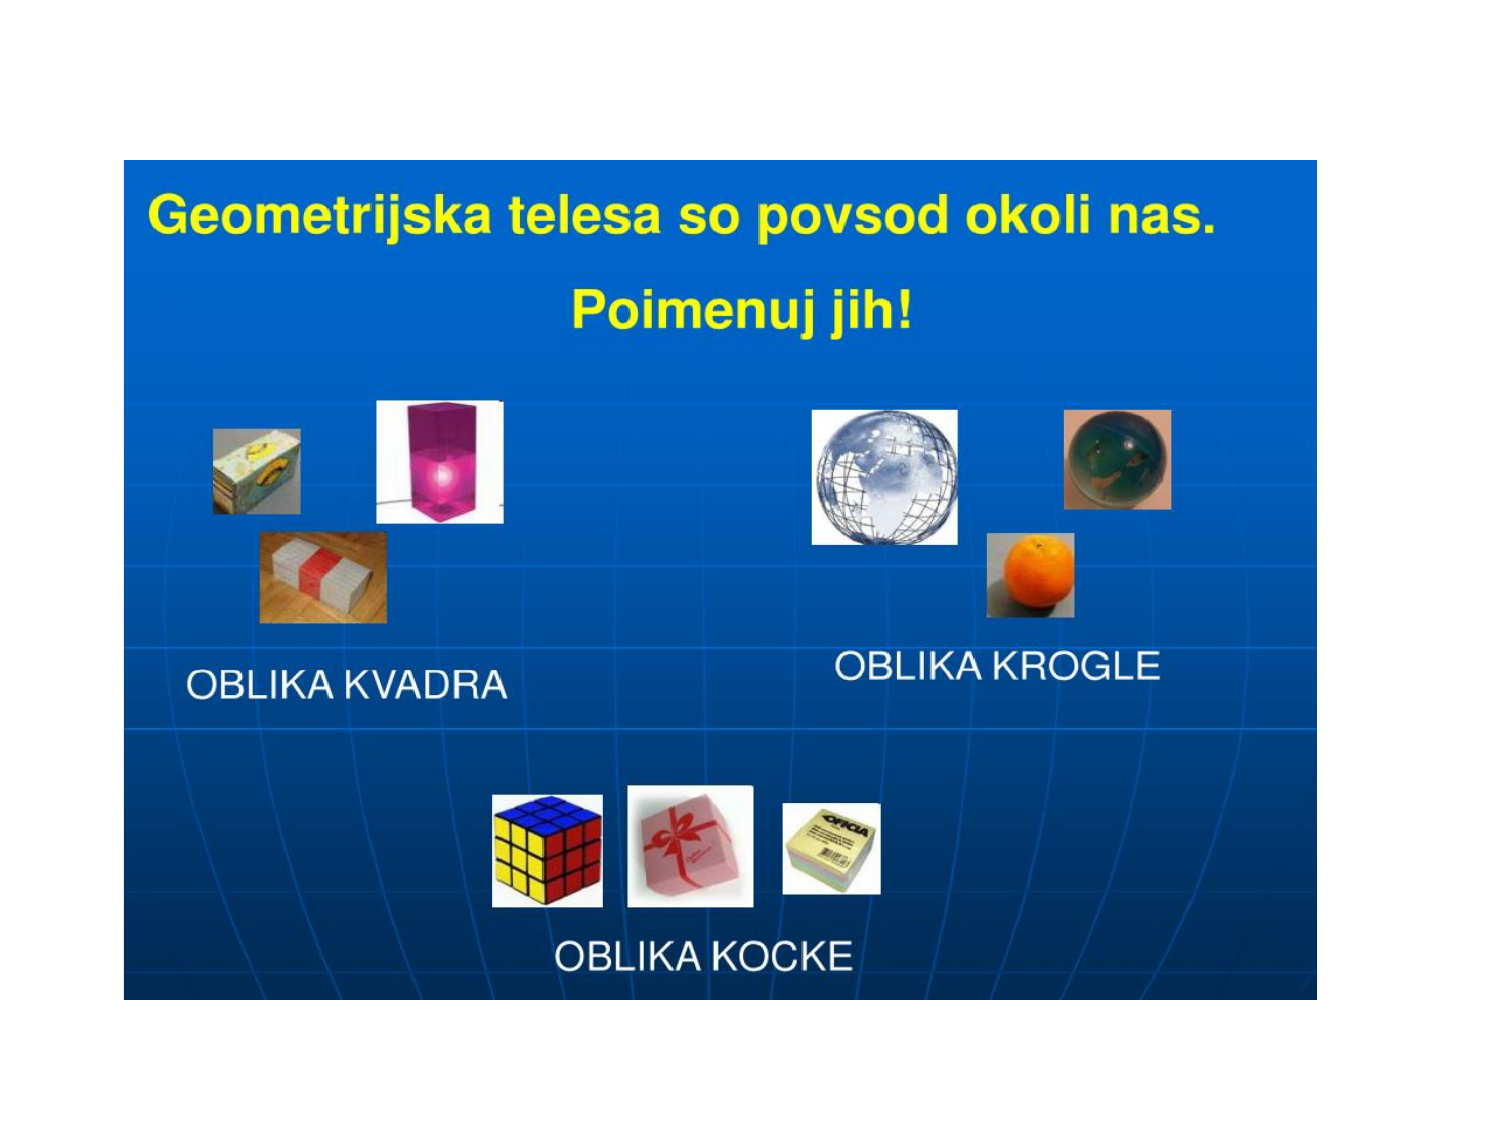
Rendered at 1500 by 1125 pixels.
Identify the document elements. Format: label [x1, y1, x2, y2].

picture [123, 160, 1318, 1000]
